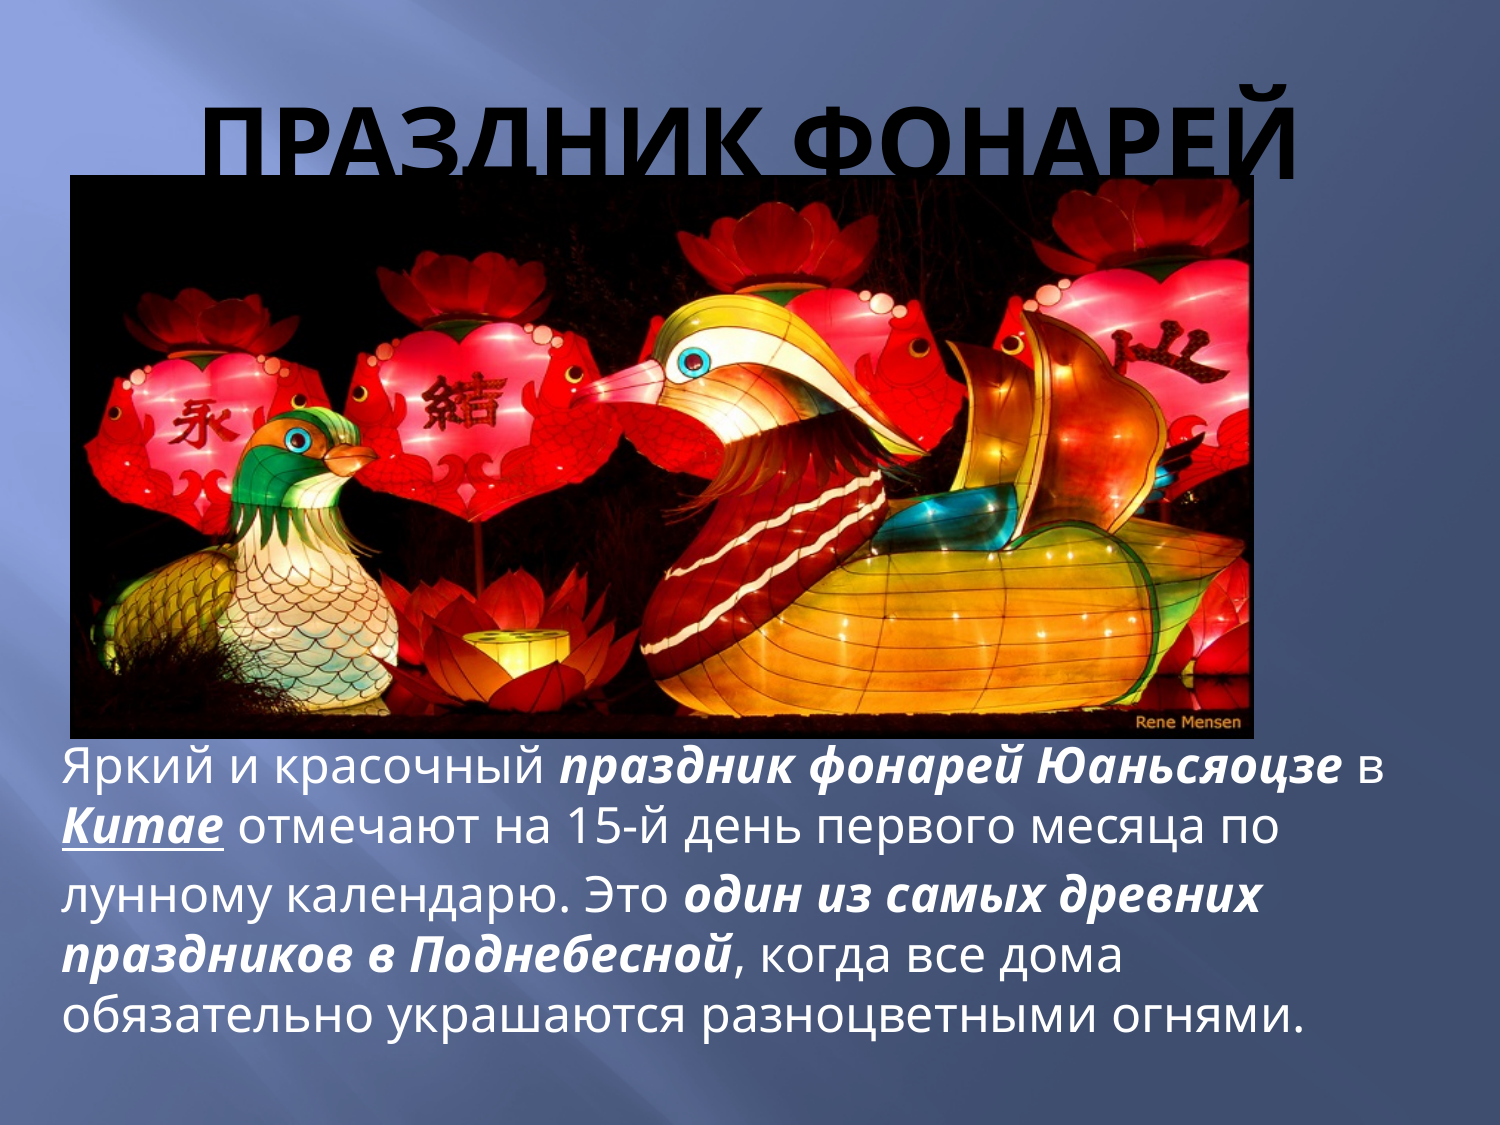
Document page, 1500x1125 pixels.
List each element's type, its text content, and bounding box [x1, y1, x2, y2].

picture [70, 175, 1255, 739]
subtitle Яркий и красочный праздник фонарей Юаньсяоцзе в Китае отмечают на 15-й день первого месяца по лунному календарю. Это один из самых древних праздников в Поднебесной, когда все дома обязательно украшаются разноцветными огнями. [46, 726, 1442, 1079]
title Праздник фонарей [112, 0, 1388, 200]
